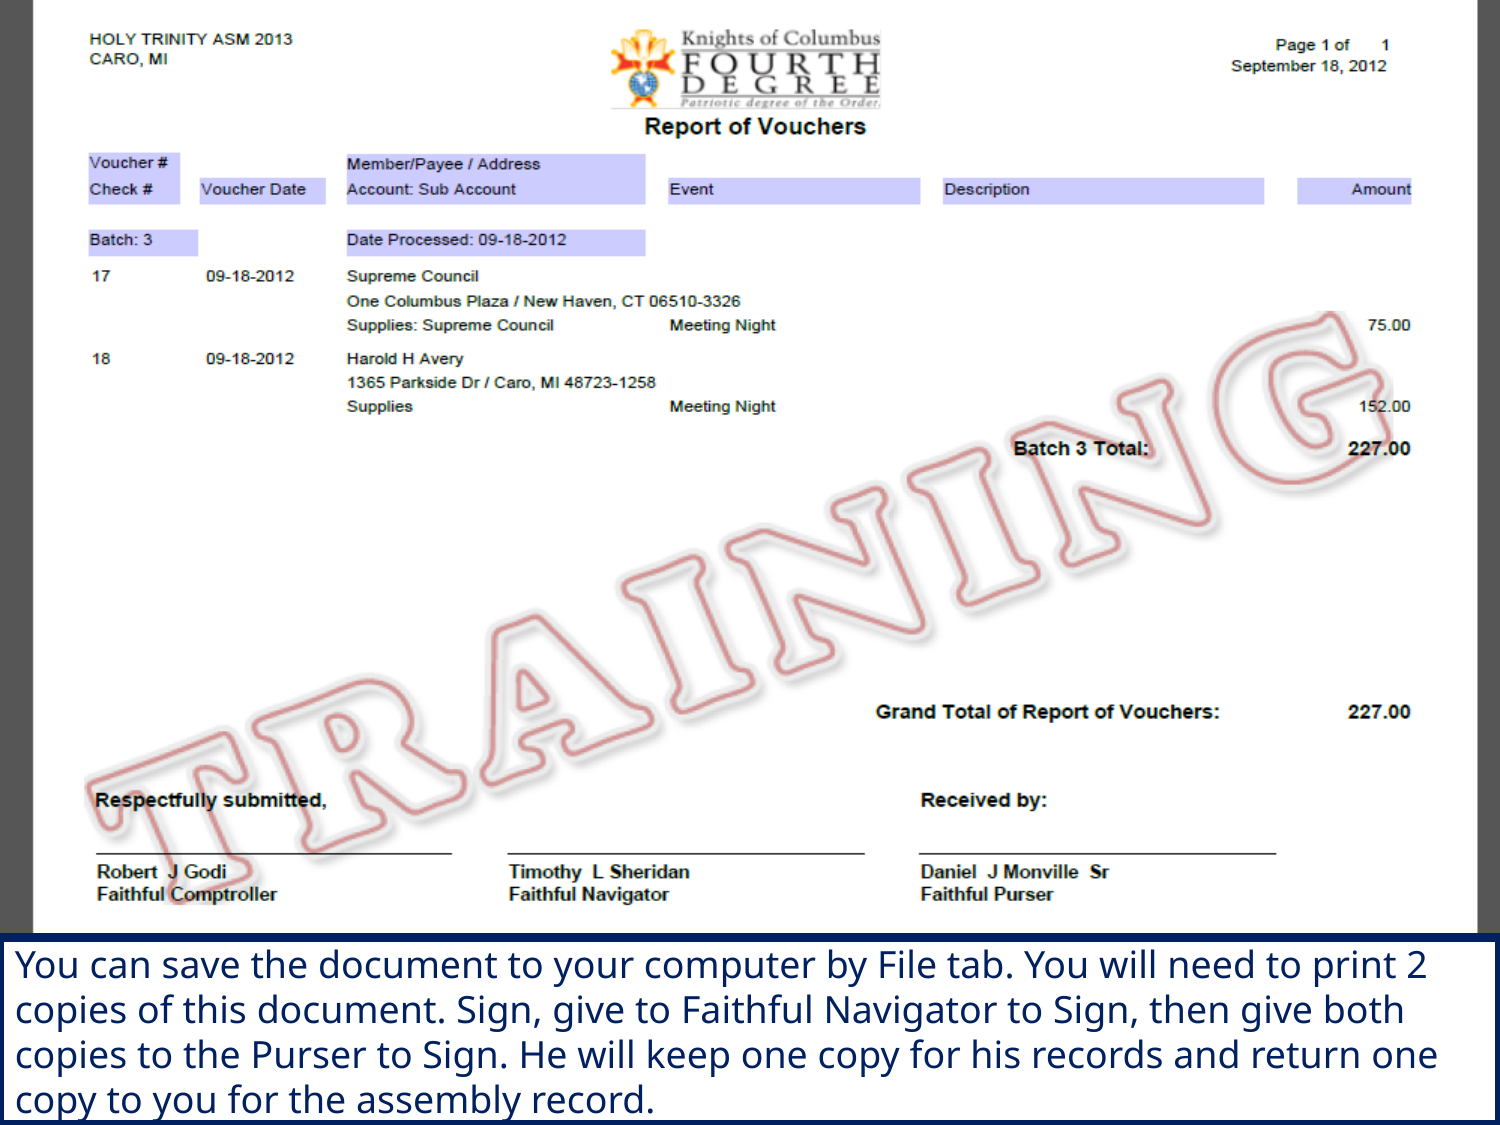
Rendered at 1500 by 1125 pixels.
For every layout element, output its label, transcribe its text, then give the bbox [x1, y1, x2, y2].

text_box You can save the document to your computer by File tab. You will need to print 2 copies of this document. Sign, give to Faithful Navigator to Sign, then give both copies to the Purser to Sign. He will keep one copy for his records and return one copy to you for the assembly record. [0, 962, 1500, 1125]
picture [0, 0, 1500, 951]
